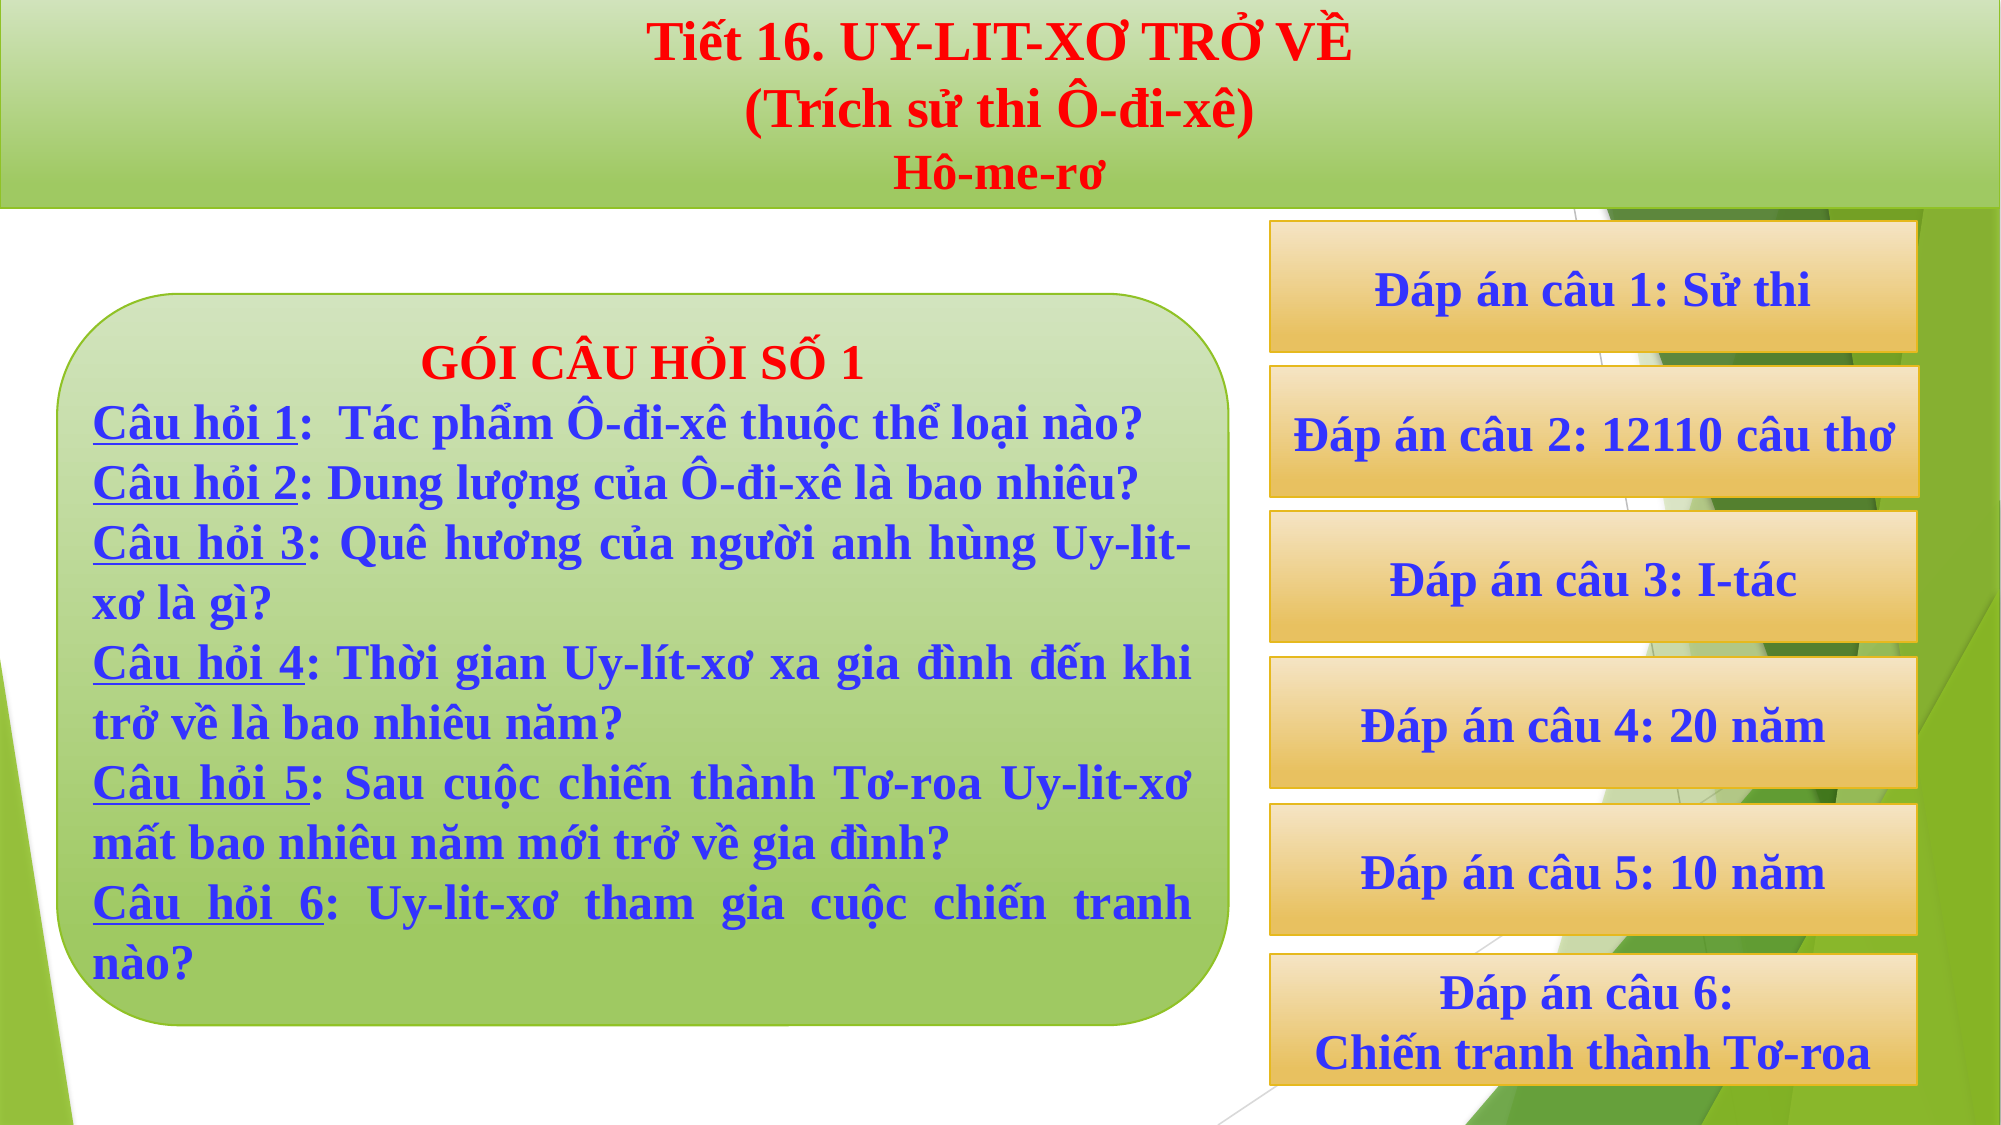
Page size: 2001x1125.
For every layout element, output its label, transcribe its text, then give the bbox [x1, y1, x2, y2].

text_box Đáp án câu 2: 12110 câu thơ [1269, 365, 1920, 498]
text_box Đáp án câu 1: Sử thi [1269, 220, 1918, 353]
text_box Đáp án câu 6: Chiến tranh thành Tơ-roa [1269, 953, 1918, 1086]
text_box GÓI CÂU HỎI SỐ 1 Câu hỏi 1: Tác phẩm Ô-đi-xê thuộc thể loại nào? Câu hỏi 2: Dung lượng của Ô-đi-xê là bao nhiêu? Câu hỏi 3: Quê hương của người anh hùng Uy-lit-xơ là gì? Câu hỏi 4: Thời gian Uy-lít-xơ xa gia đình đến khi trở về là bao nhiêu năm? Câu hỏi 5: Sau cuộc chiến thành Tơ-roa Uy-lit-xơ mất bao nhiêu năm mới trở về gia đình? Câu hỏi 6: Uy-lit-xơ tham gia cuộc chiến tranh nào? [56, 292, 1230, 1027]
text_box Đáp án câu 3: I-tác [1269, 510, 1918, 643]
text_box Đáp án câu 5: 10 năm [1269, 803, 1918, 936]
text_box Tiết 16. UY-LIT-XƠ TRỞ VỀ (Trích sử thi Ô-đi-xê) Hô-me-rơ [0, 0, 2000, 209]
text_box Đáp án câu 4: 20 năm [1269, 656, 1918, 789]
